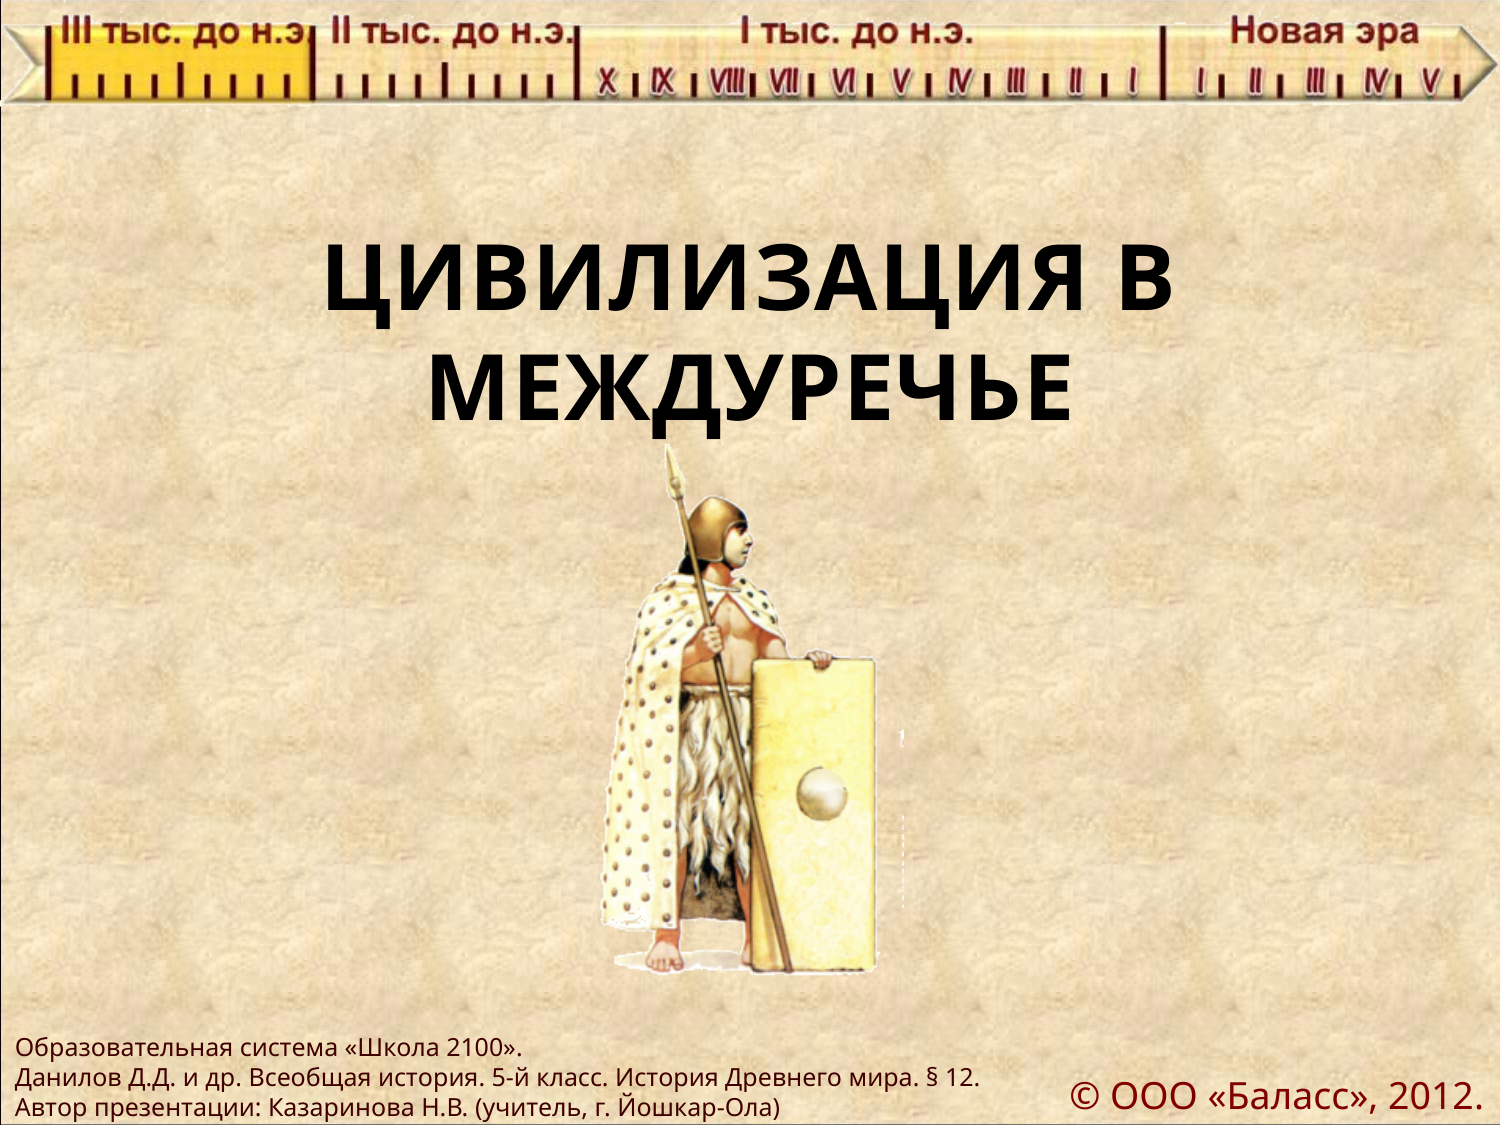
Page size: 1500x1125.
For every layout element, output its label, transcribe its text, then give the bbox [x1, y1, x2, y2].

title ЦИВИЛИЗАЦИЯ В МЕЖДУРЕЧЬЕ [112, 211, 1388, 453]
picture [0, 0, 1500, 1125]
text_box Образовательная система «Школа 2100». Данилов Д.Д. и др. Всеобщая история. 5-й класс. История Древнего мира. § 12. Автор презентации: Казаринова Н.В. (учитель, г. Йошкар-Ола) [0, 1023, 999, 1125]
text_box © ООО «Баласс», 2012. [1054, 1064, 1500, 1124]
